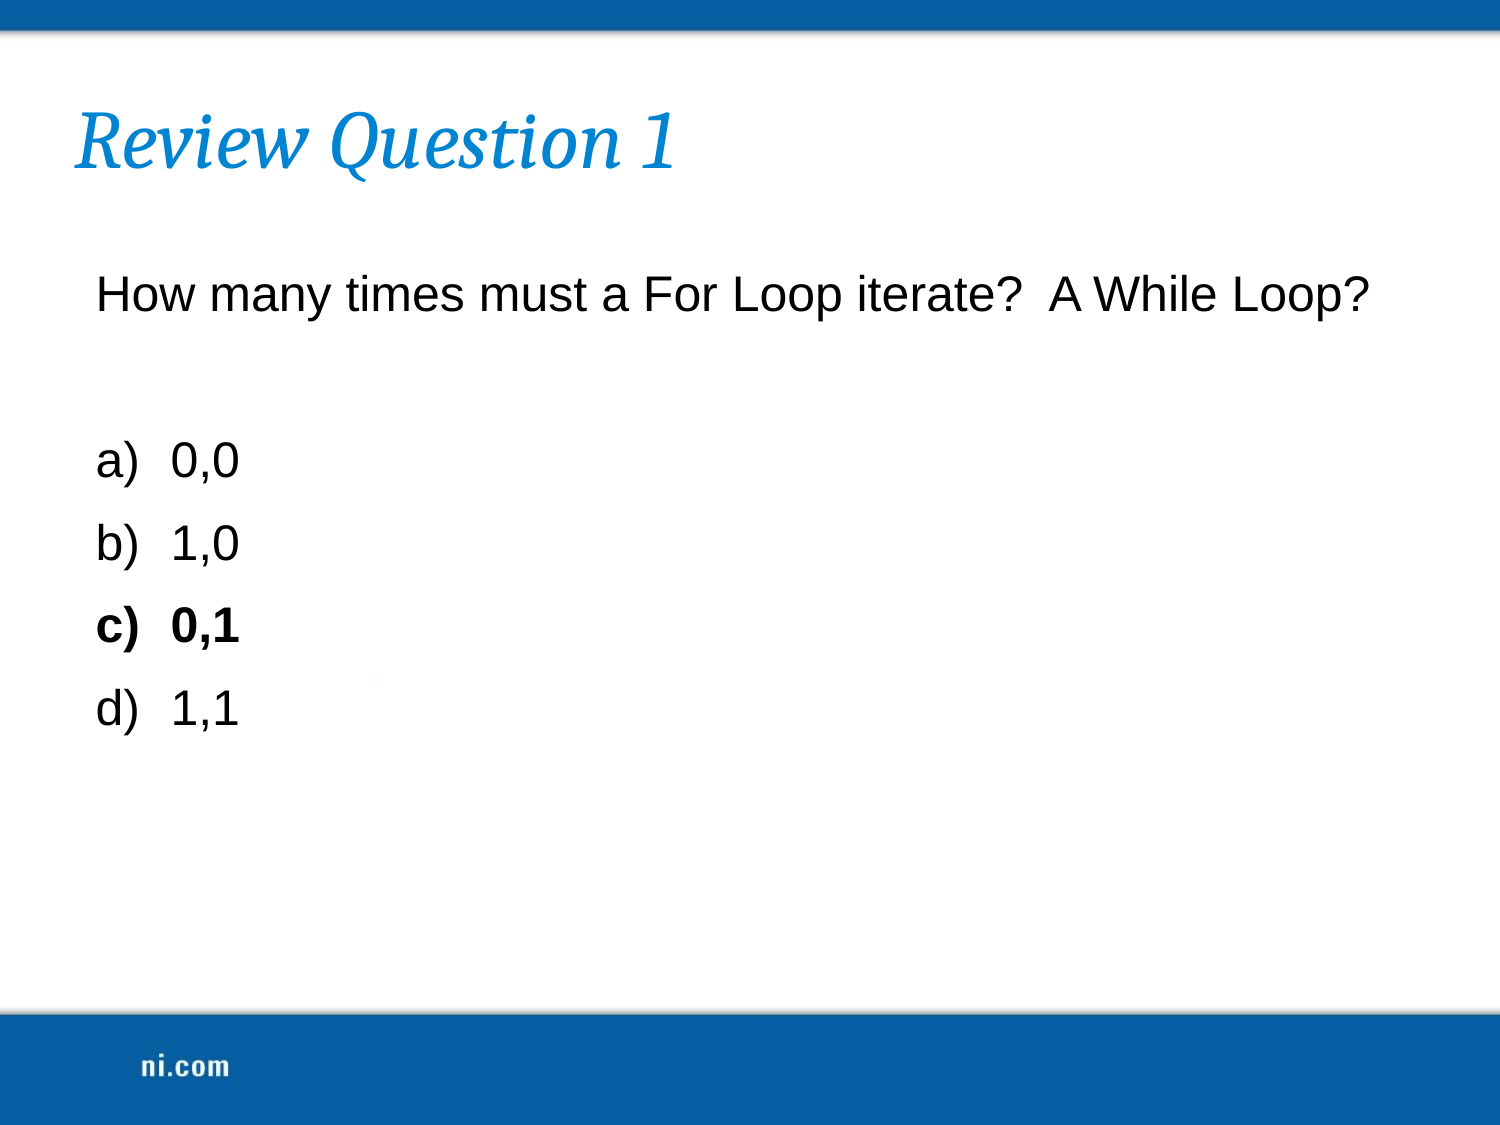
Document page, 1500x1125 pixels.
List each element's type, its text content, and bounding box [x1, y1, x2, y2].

picture [0, 0, 1500, 1125]
title Review Question 1 [74, 44, 1425, 233]
list How many times must a For Loop iterate? A While Loop? 0,0 1,0 0,1 1,1 [74, 262, 1425, 993]
